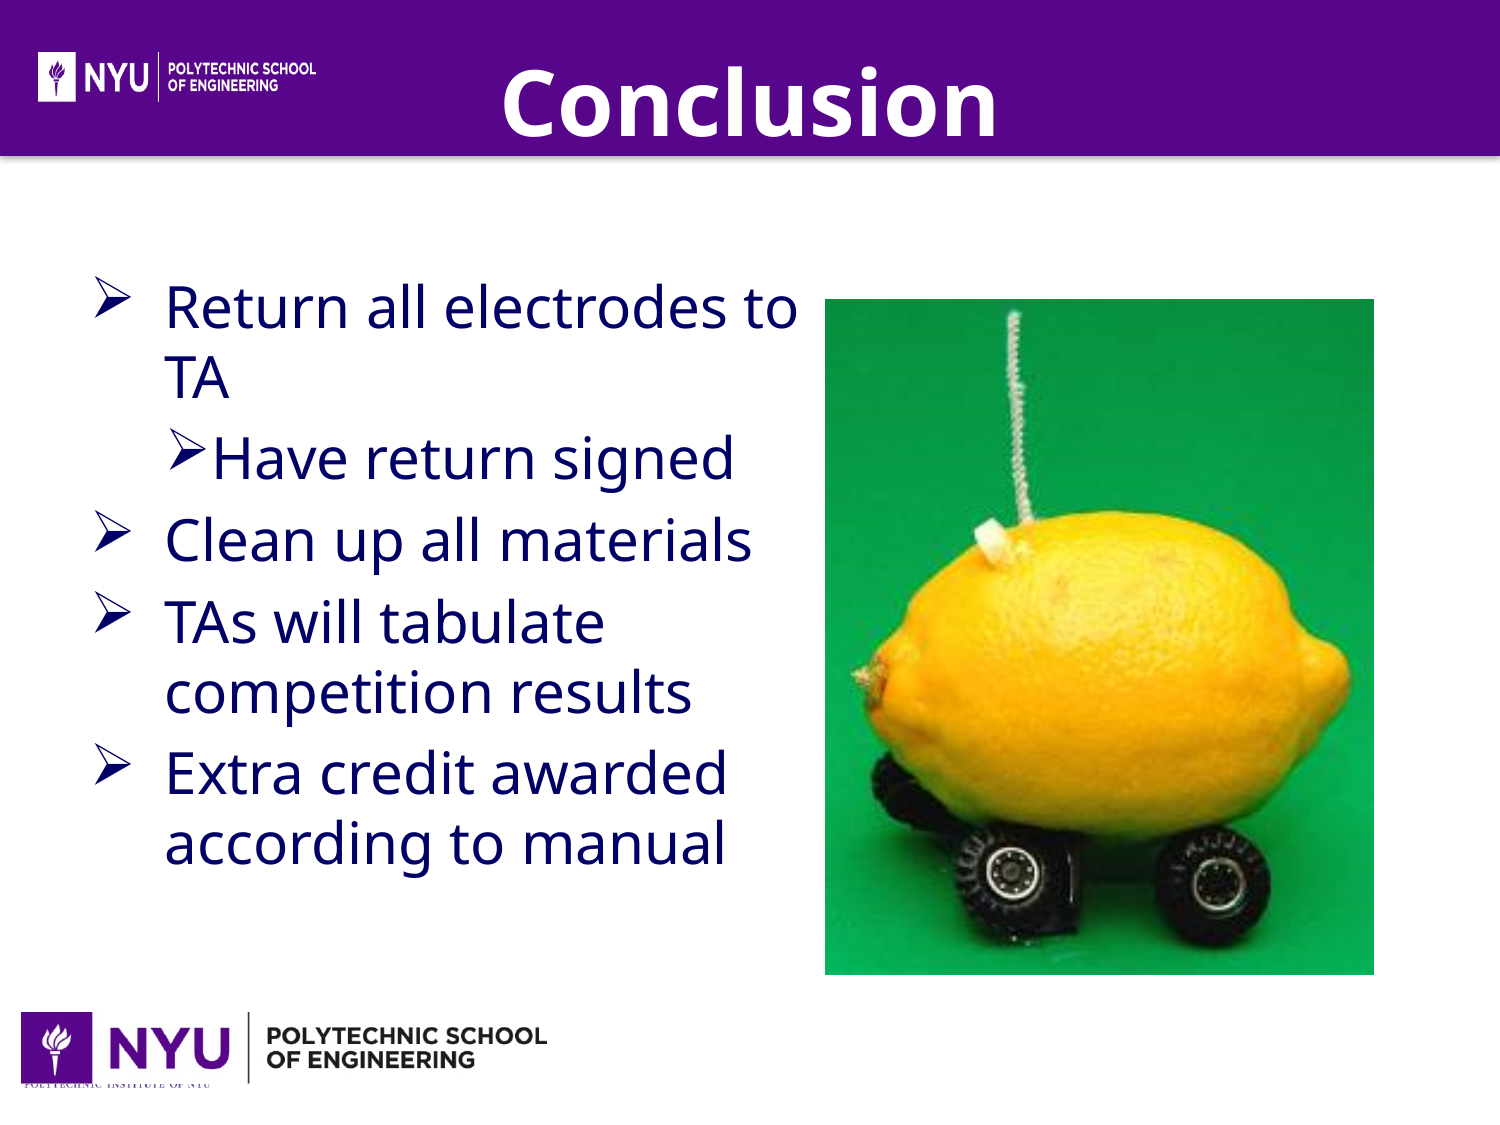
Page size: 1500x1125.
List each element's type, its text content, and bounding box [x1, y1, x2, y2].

list Return all electrodes to TA Have return signed Clean up all materials TAs will tabulate competition results Extra credit awarded according to manual [75, 262, 825, 988]
picture [38, 52, 75, 102]
title Conclusion [75, 37, 1425, 225]
picture [824, 299, 1374, 976]
picture [21, 1012, 547, 1088]
